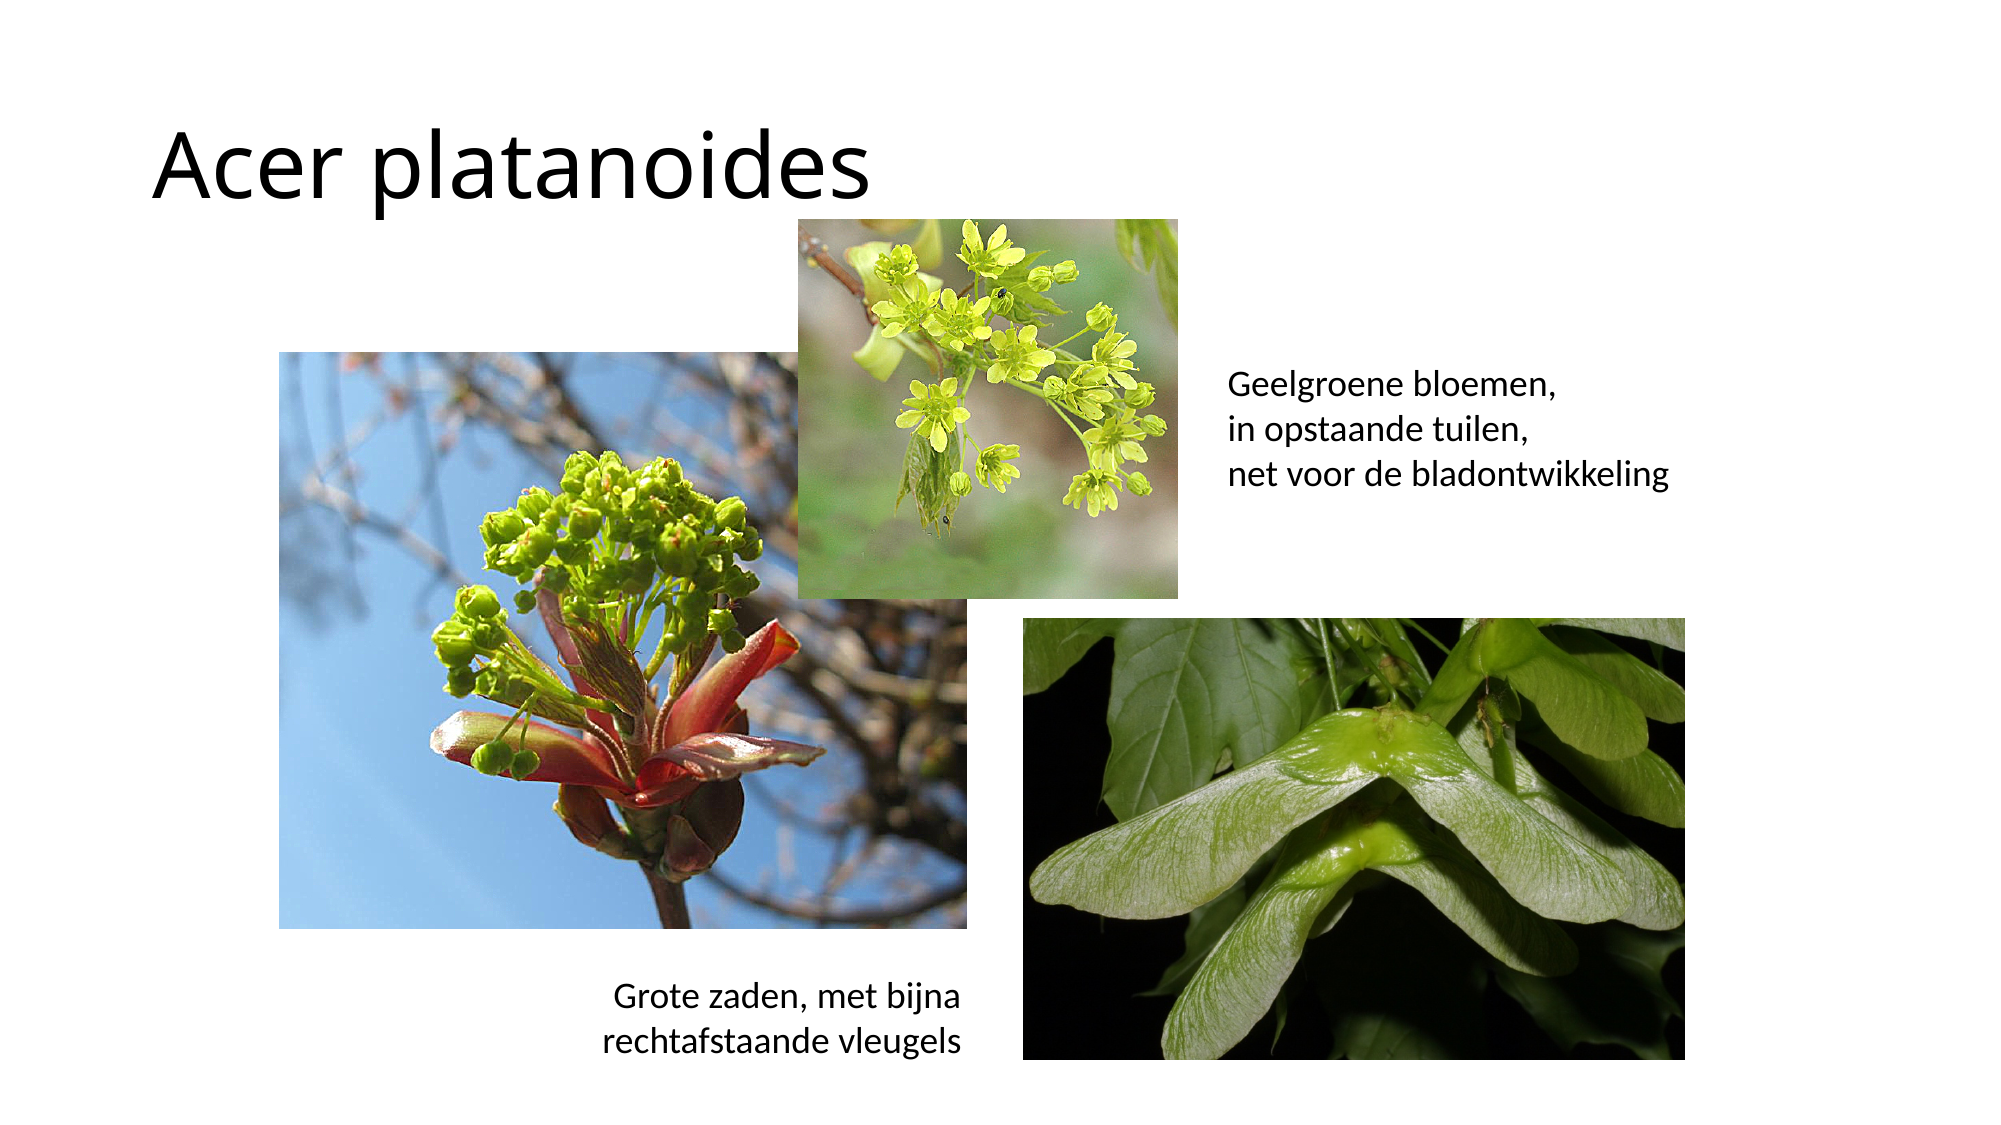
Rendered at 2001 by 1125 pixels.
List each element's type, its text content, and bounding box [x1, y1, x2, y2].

text_box Geelgroene bloemen, in opstaande tuilen, net voor de bladontwikkeling [1212, 351, 1709, 502]
title Acer platanoides [137, 59, 1863, 278]
picture [279, 219, 1178, 929]
picture [1023, 618, 1685, 1060]
text_box Grote zaden, met bijna rechtafstaande vleugels [551, 964, 977, 1069]
